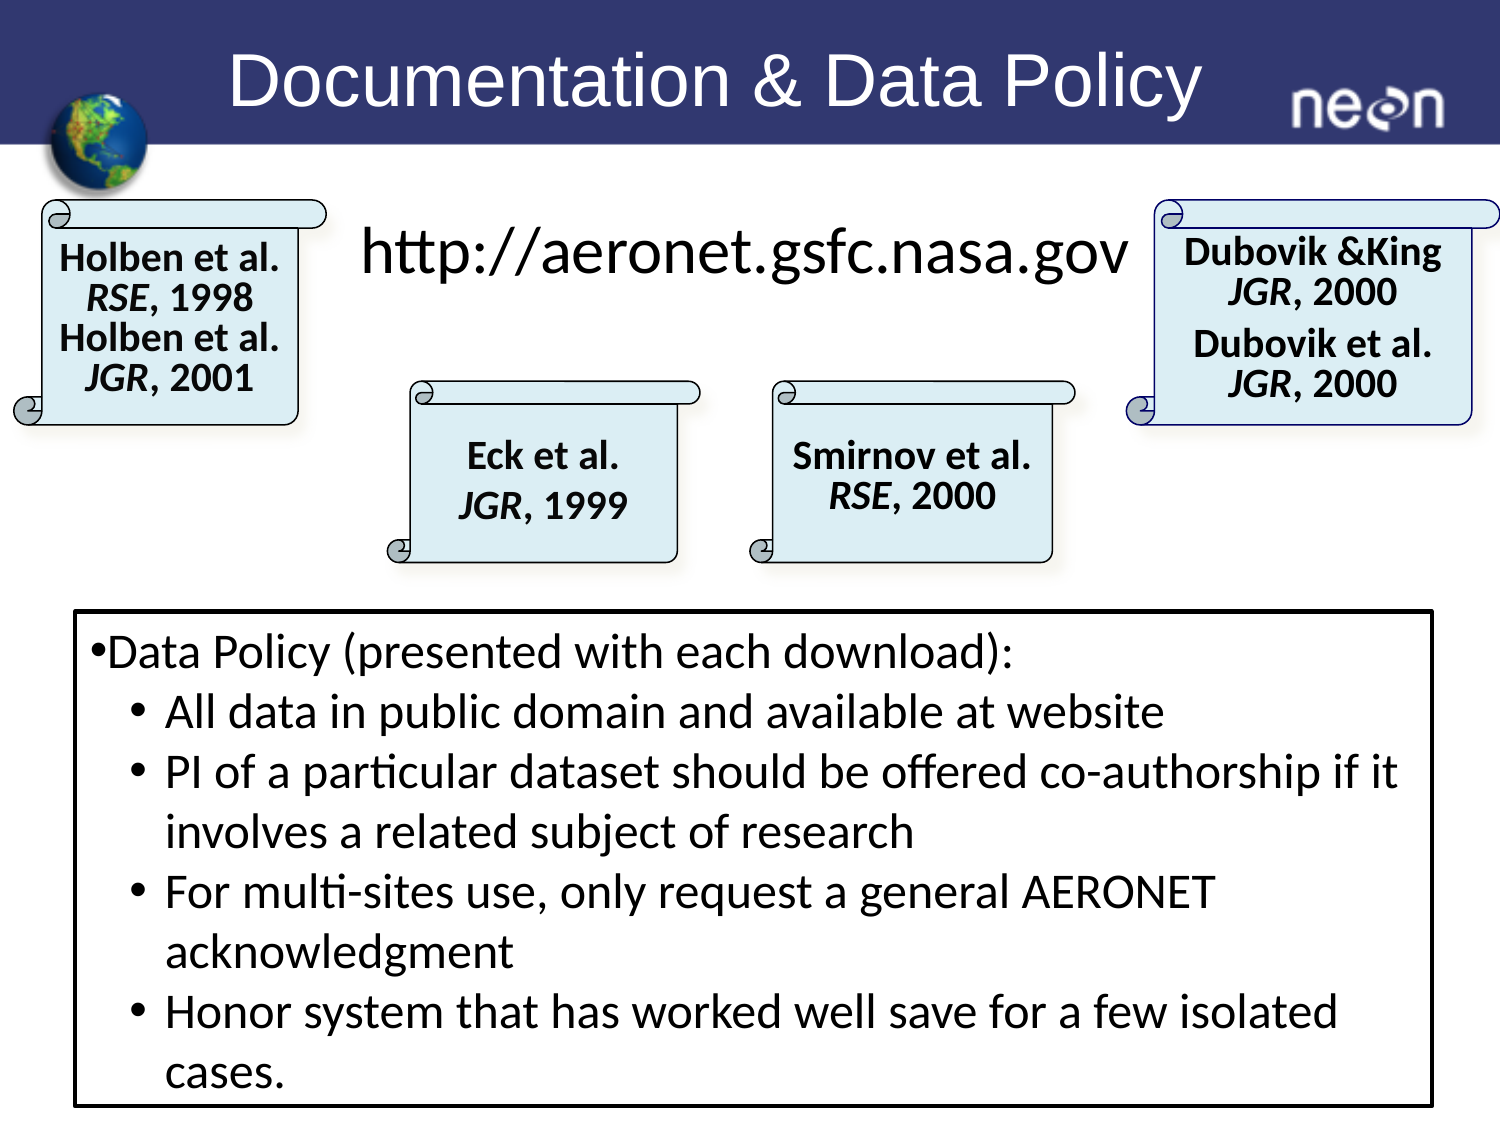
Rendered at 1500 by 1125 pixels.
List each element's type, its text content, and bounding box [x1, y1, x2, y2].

text_box http://aeronet.gsfc.nasa.gov [345, 199, 1145, 295]
text_box Eck et al. JGR, 1999 [387, 381, 700, 563]
text_box Smirnov et al. RSE, 2000 [749, 381, 1075, 563]
text_box Data Policy (presented with each download): All data in public domain and available at website PI of a particular dataset should be offered co-authorship if it involves a related subject of research For multi-sites use, only request a general AERONET acknowledgment Honor system that has worked well save for a few isolated cases. [75, 611, 1432, 1107]
text_box Holben et al. RSE, 1998 Holben et al. JGR, 2001 [13, 199, 327, 425]
text_box Dubovik &King JGR, 2000 Dubovik et al. JGR, 2000 [1126, 199, 1500, 425]
picture [0, 0, 1500, 1125]
text_box Documentation & Data Policy [213, 23, 1219, 129]
